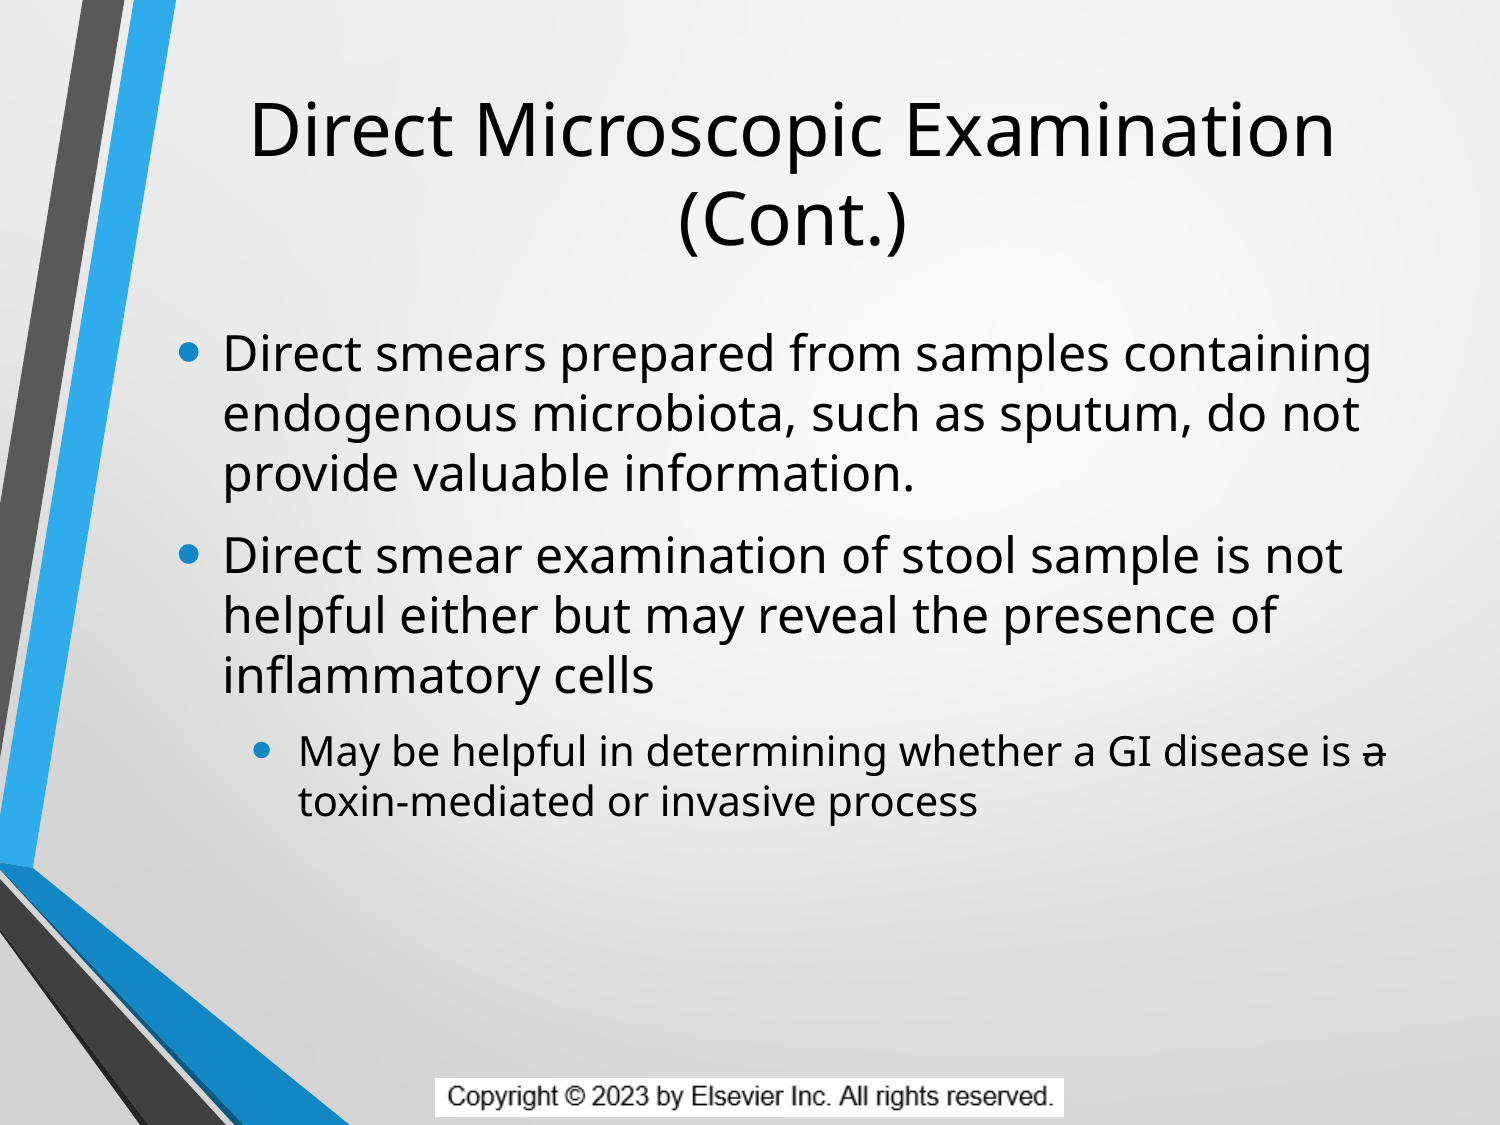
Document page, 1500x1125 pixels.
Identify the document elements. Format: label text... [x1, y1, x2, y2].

list Direct smears prepared from samples containing endogenous microbiota, such as sputum, do not provide valuable information. Direct smear examination of stool sample is not helpful either but may reveal the presence of inflammatory cells May be helpful in determining whether a GI disease is a toxin-mediated or invasive process [161, 299, 1425, 847]
picture [435, 1078, 1064, 1117]
title Direct Microscopic Examination (Cont.) [161, 75, 1425, 268]
